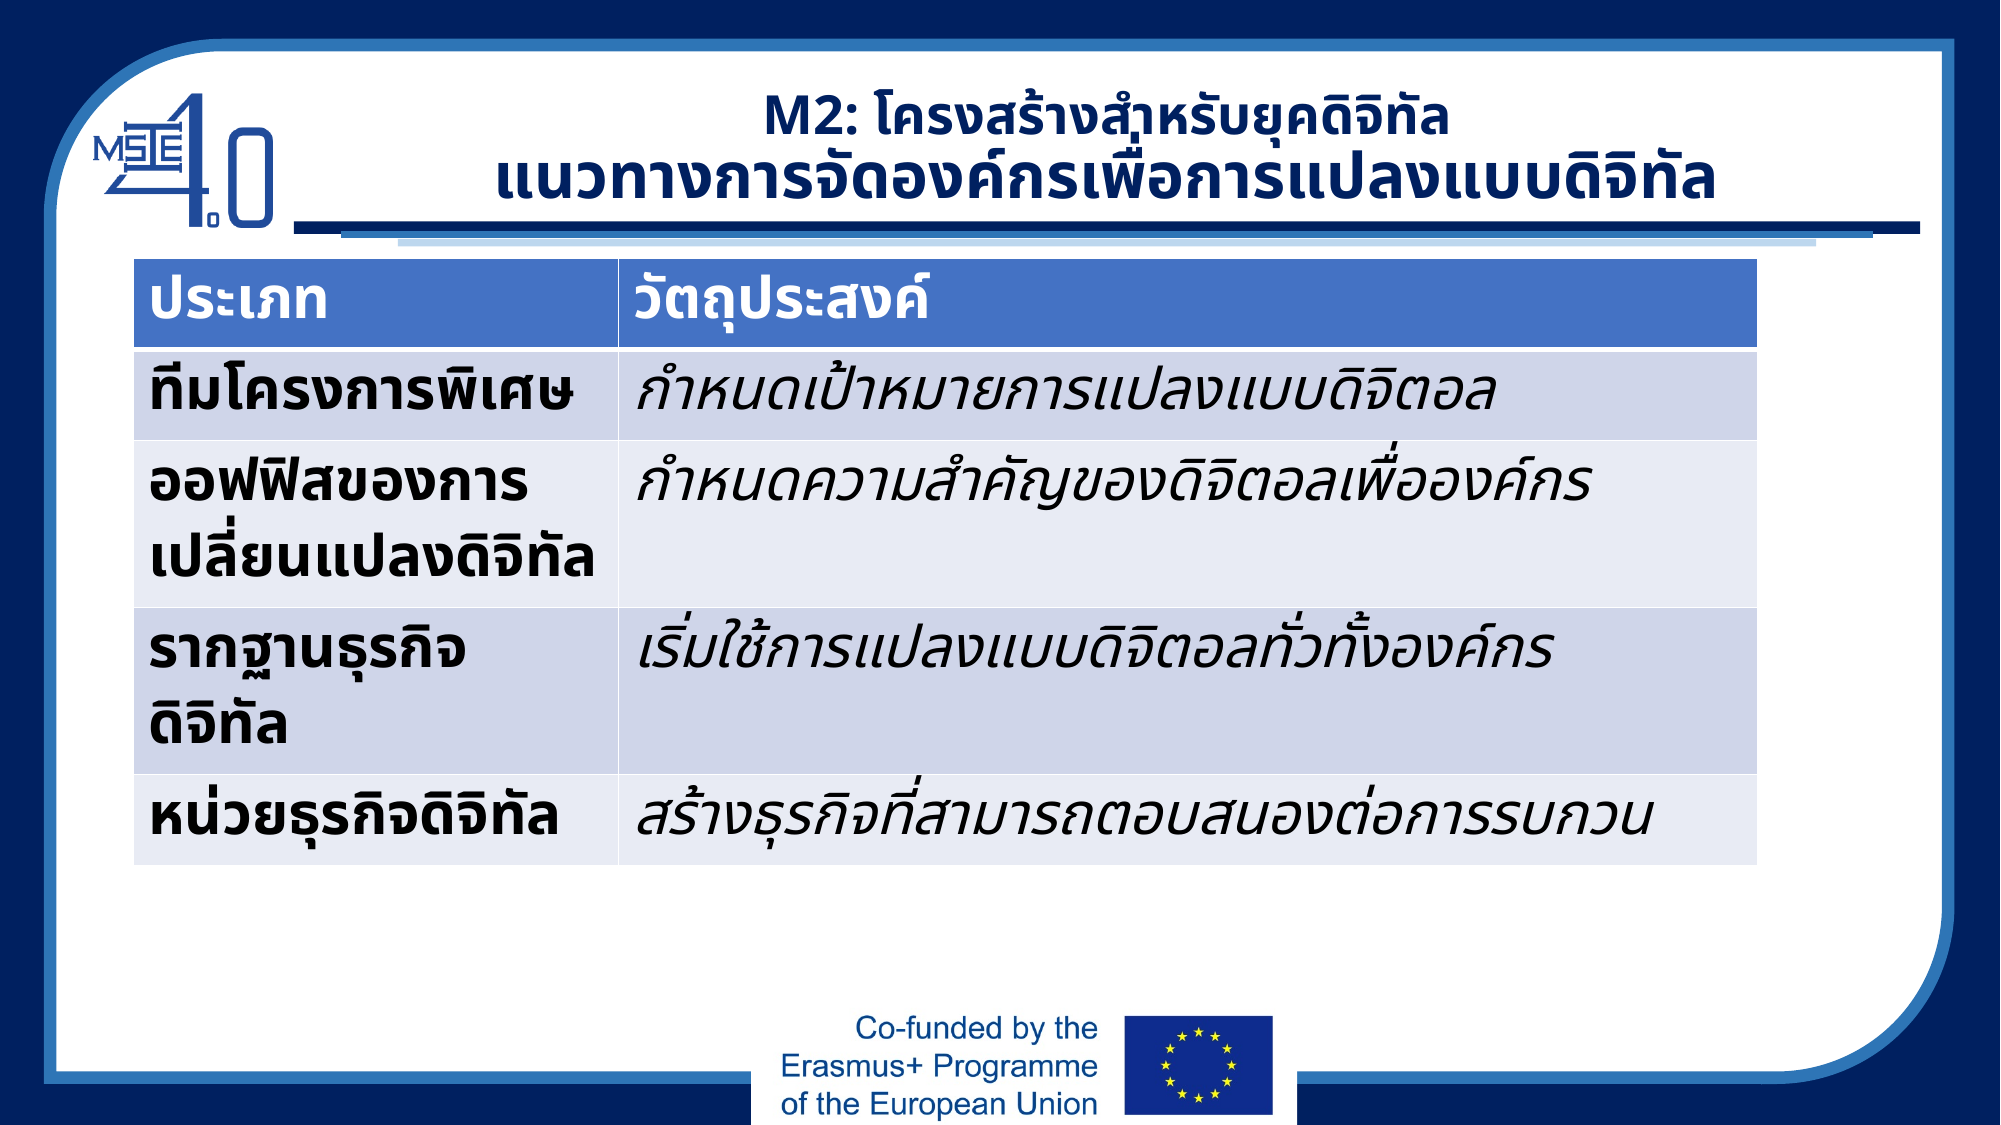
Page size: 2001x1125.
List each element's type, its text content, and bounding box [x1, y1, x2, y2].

table_cell ออฟฟิสของการเปลี่ยนแปลงดิจิทัล [134, 441, 618, 607]
picture [751, 1003, 1298, 1125]
table_header วัตถุประสงค์ [619, 259, 1757, 347]
title M2: โครงสร้างสำหรับยุคดิจิทัล แนวทางการจัดองค์กรเพื่อการแปลงแบบดิจิทัล [294, 73, 1921, 220]
table_cell หน่วยธุรกิจดิจิทัล [134, 775, 618, 865]
table_cell เริ่มใช้การแปลงแบบดิจิตอลทั่วทั้งองค์กร [619, 608, 1757, 774]
table_cell กำหนดความสำคัญของดิจิตอลเพื่อองค์กร [619, 441, 1757, 607]
table_header ประเภท [134, 259, 618, 347]
table_cell กำหนดเป้าหมายการแปลงแบบดิจิตอล [619, 352, 1757, 440]
table_cell ทีมโครงการพิเศษ [134, 352, 618, 440]
table_cell สร้างธุรกิจที่สามารถตอบสนองต่อการรบกวน [619, 775, 1757, 865]
table_cell รากฐานธุรกิจดิจิทัล [134, 608, 618, 774]
